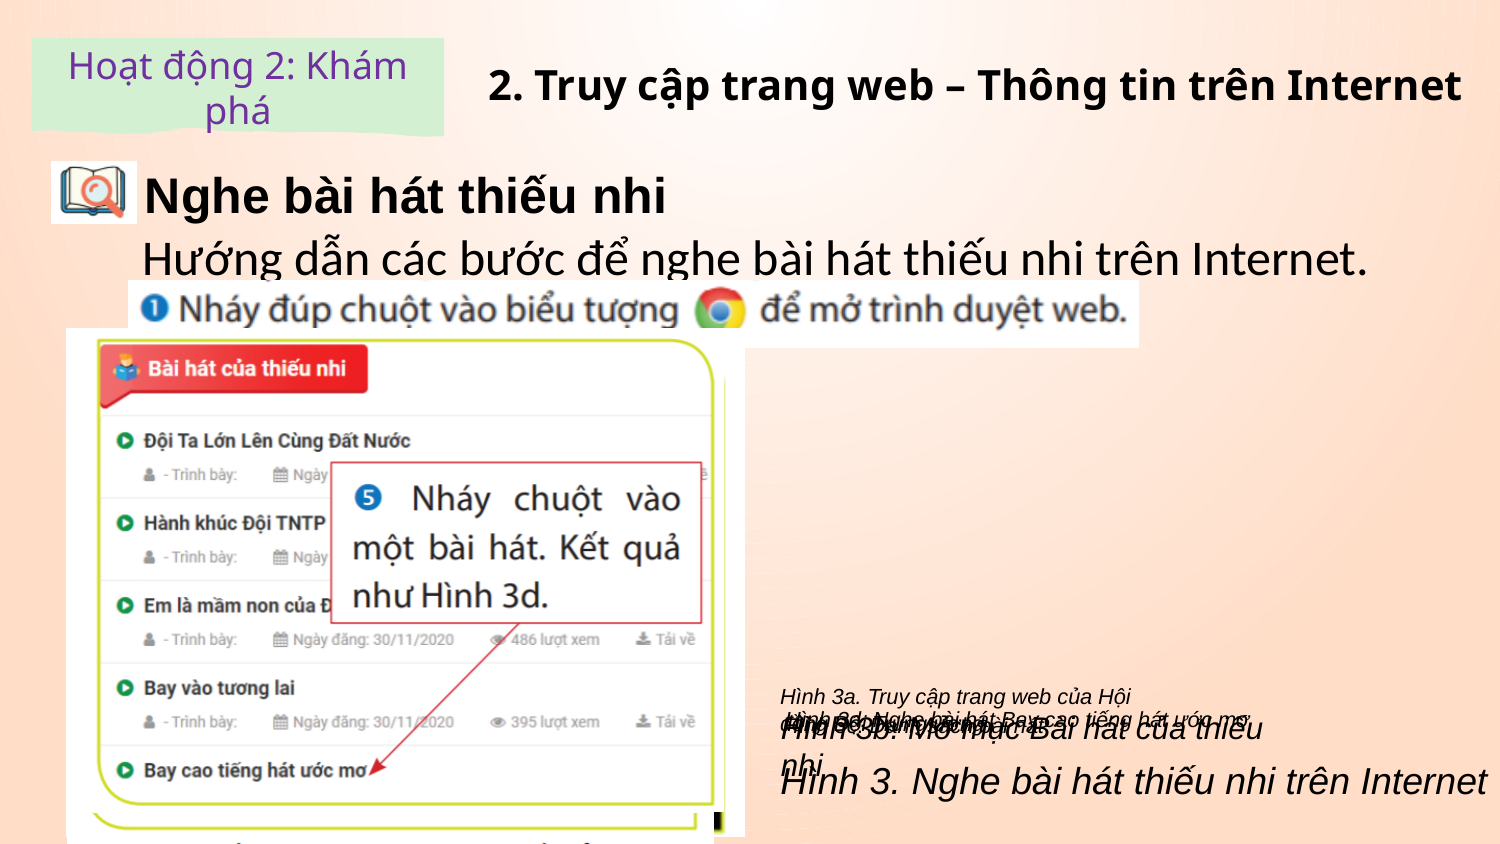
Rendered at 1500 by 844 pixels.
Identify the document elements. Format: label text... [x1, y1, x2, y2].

text_box Nghe bài hát thiếu nhi [130, 156, 683, 217]
text_box 2. Truy cập trang web – Thông tin trên Internet [473, 51, 1479, 116]
text_box Hình 3. Nghe bài hát thiếu nhi trên Internet [765, 750, 1500, 810]
text_box Hình 3c. Danh sách bài hát [768, 704, 1060, 746]
text_box Hình 3a. Truy cập trang web của Hội đồng Đội Trung ương [765, 675, 1174, 743]
picture [51, 161, 137, 224]
text_box Hình 3b. Mở mục Bài hát của thiếu nhi [766, 700, 1281, 750]
text_box Hình 3d. Nghe bài hát Bay cao tiếng hát ước mơ [770, 698, 1265, 740]
picture [66, 280, 1139, 844]
text_box Hoạt động 2: Khám phá [31, 37, 445, 137]
text_box Hướng dẫn các bước để nghe bài hát thiếu nhi trên Internet. [128, 217, 1445, 293]
